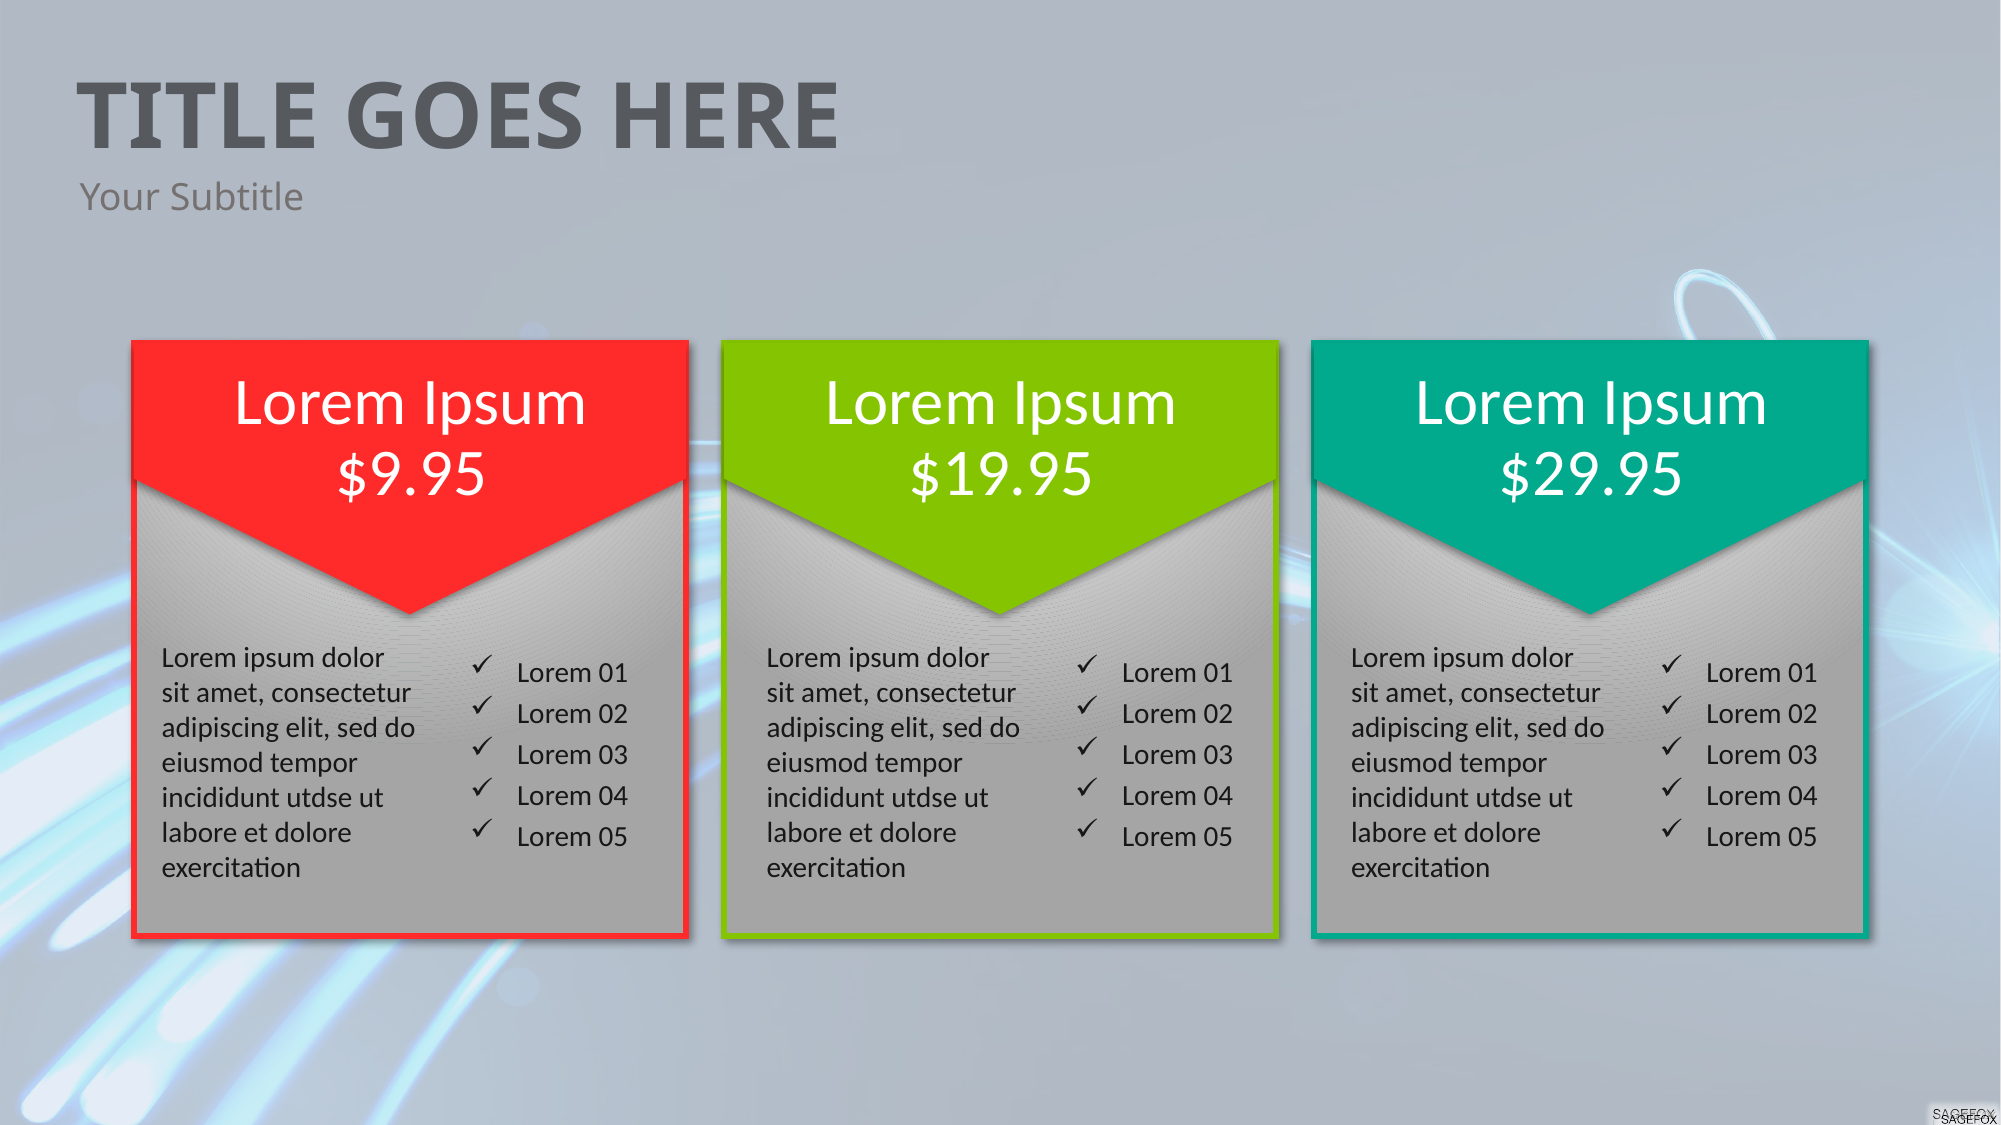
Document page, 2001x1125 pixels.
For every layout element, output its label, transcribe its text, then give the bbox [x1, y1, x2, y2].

picture [1929, 1108, 1999, 1125]
text_box Lorem 01 Lorem 02 Lorem 03 Lorem 04 Lorem 05 [374, 648, 639, 857]
text_box Lorem ipsum dolor sit amet, consectetur adipiscing elit, sed do eiusmod tempor incididunt utdse ut labore et dolore exercitation [1341, 633, 1617, 889]
text_box [723, 615, 1277, 936]
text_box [723, 342, 1277, 615]
text_box [133, 615, 686, 936]
text_box Lorem 01 Lorem 02 Lorem 03 Lorem 04 Lorem 05 [1563, 648, 1828, 857]
text_box [1314, 615, 1867, 936]
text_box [133, 342, 686, 615]
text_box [1314, 342, 1867, 615]
text_box Lorem ipsum dolor sit amet, consectetur adipiscing elit, sed do eiusmod tempor incididunt utdse ut labore et dolore exercitation [151, 633, 427, 889]
text_box Lorem 01 Lorem 02 Lorem 03 Lorem 04 Lorem 05 [979, 648, 1244, 857]
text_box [60, 49, 1020, 227]
text_box Lorem ipsum dolor sit amet, consectetur adipiscing elit, sed do eiusmod tempor incididunt utdse ut labore et dolore exercitation [756, 633, 1032, 889]
